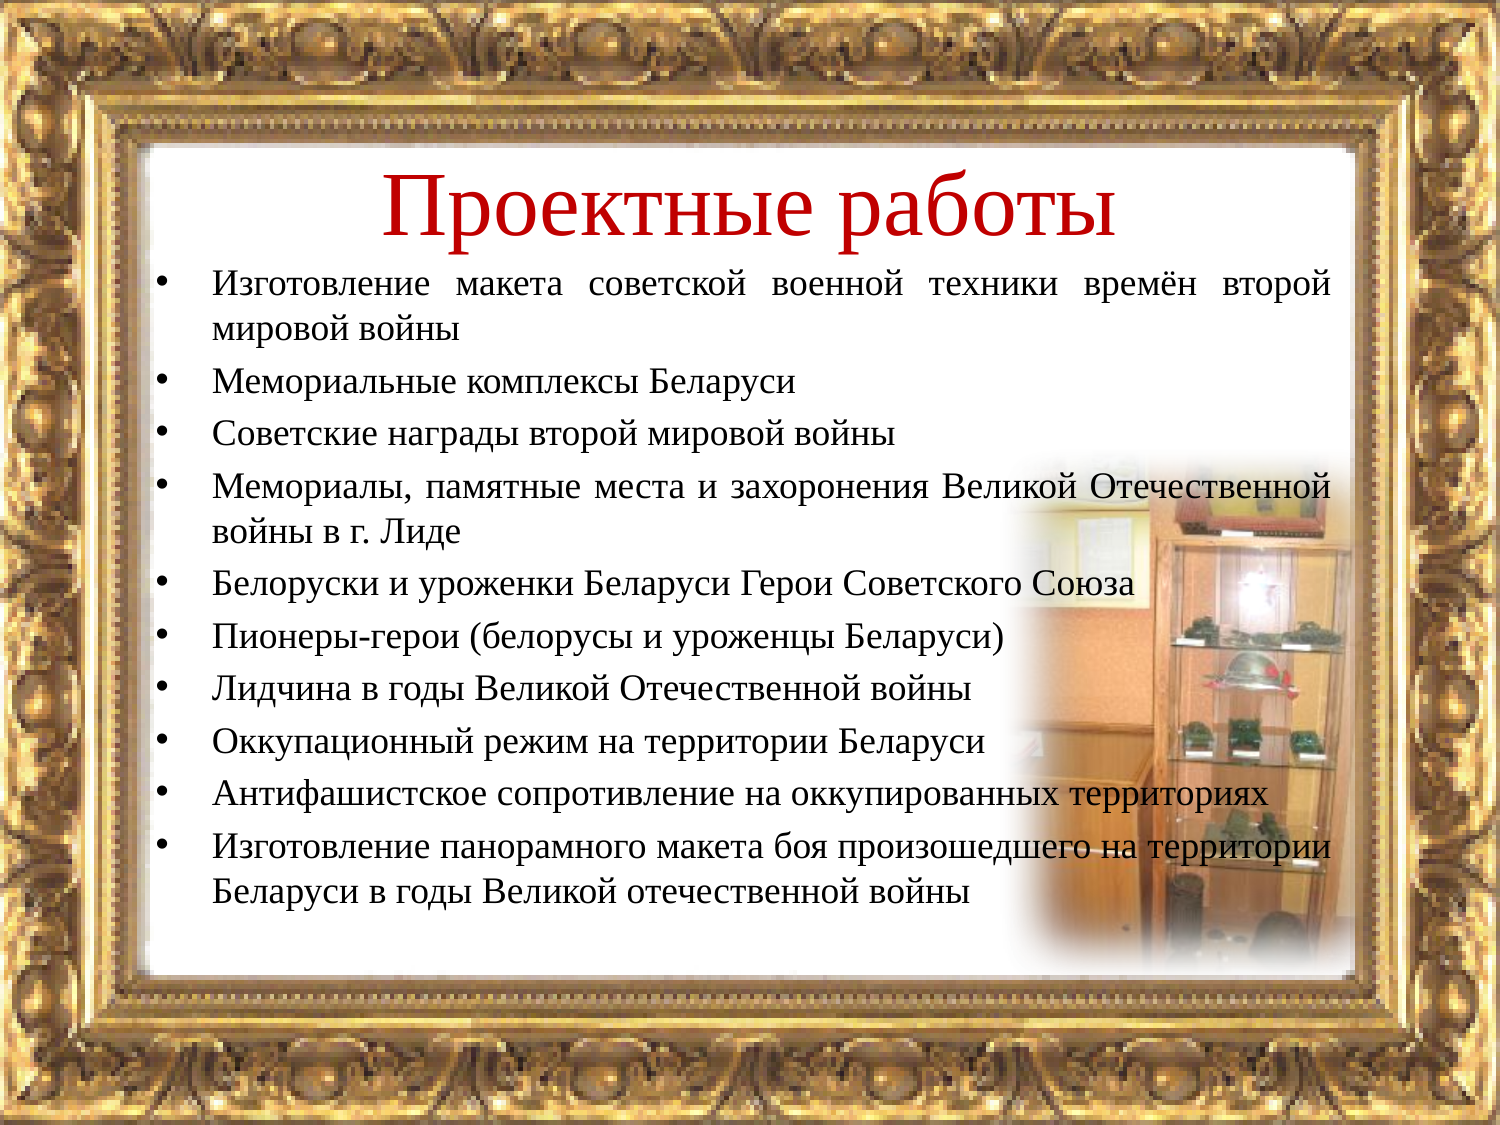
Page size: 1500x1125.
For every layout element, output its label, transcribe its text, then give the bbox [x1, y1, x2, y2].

picture [0, 0, 1500, 1125]
title Проектные работы [75, 117, 1425, 282]
list Изготовление макета советской военной техники времён второй мировой войны Мемориальные комплексы Беларуси Советские награды второй мировой войны Мемориалы, памятные места и захоронения Великой Отечественной войны в г. Лиде Белоруски и уроженки Беларуси Герои Советского Союза Пионеры-герои (белорусы и уроженцы Беларуси) Лидчина в годы Великой Отечественной войны Оккупационный режим на территории Беларуси Антифашистское сопротивление на оккупированных территориях Изготовление панорамного макета боя произошедшего на территории Беларуси в годы Великой отечественной войны [140, 250, 1348, 1032]
